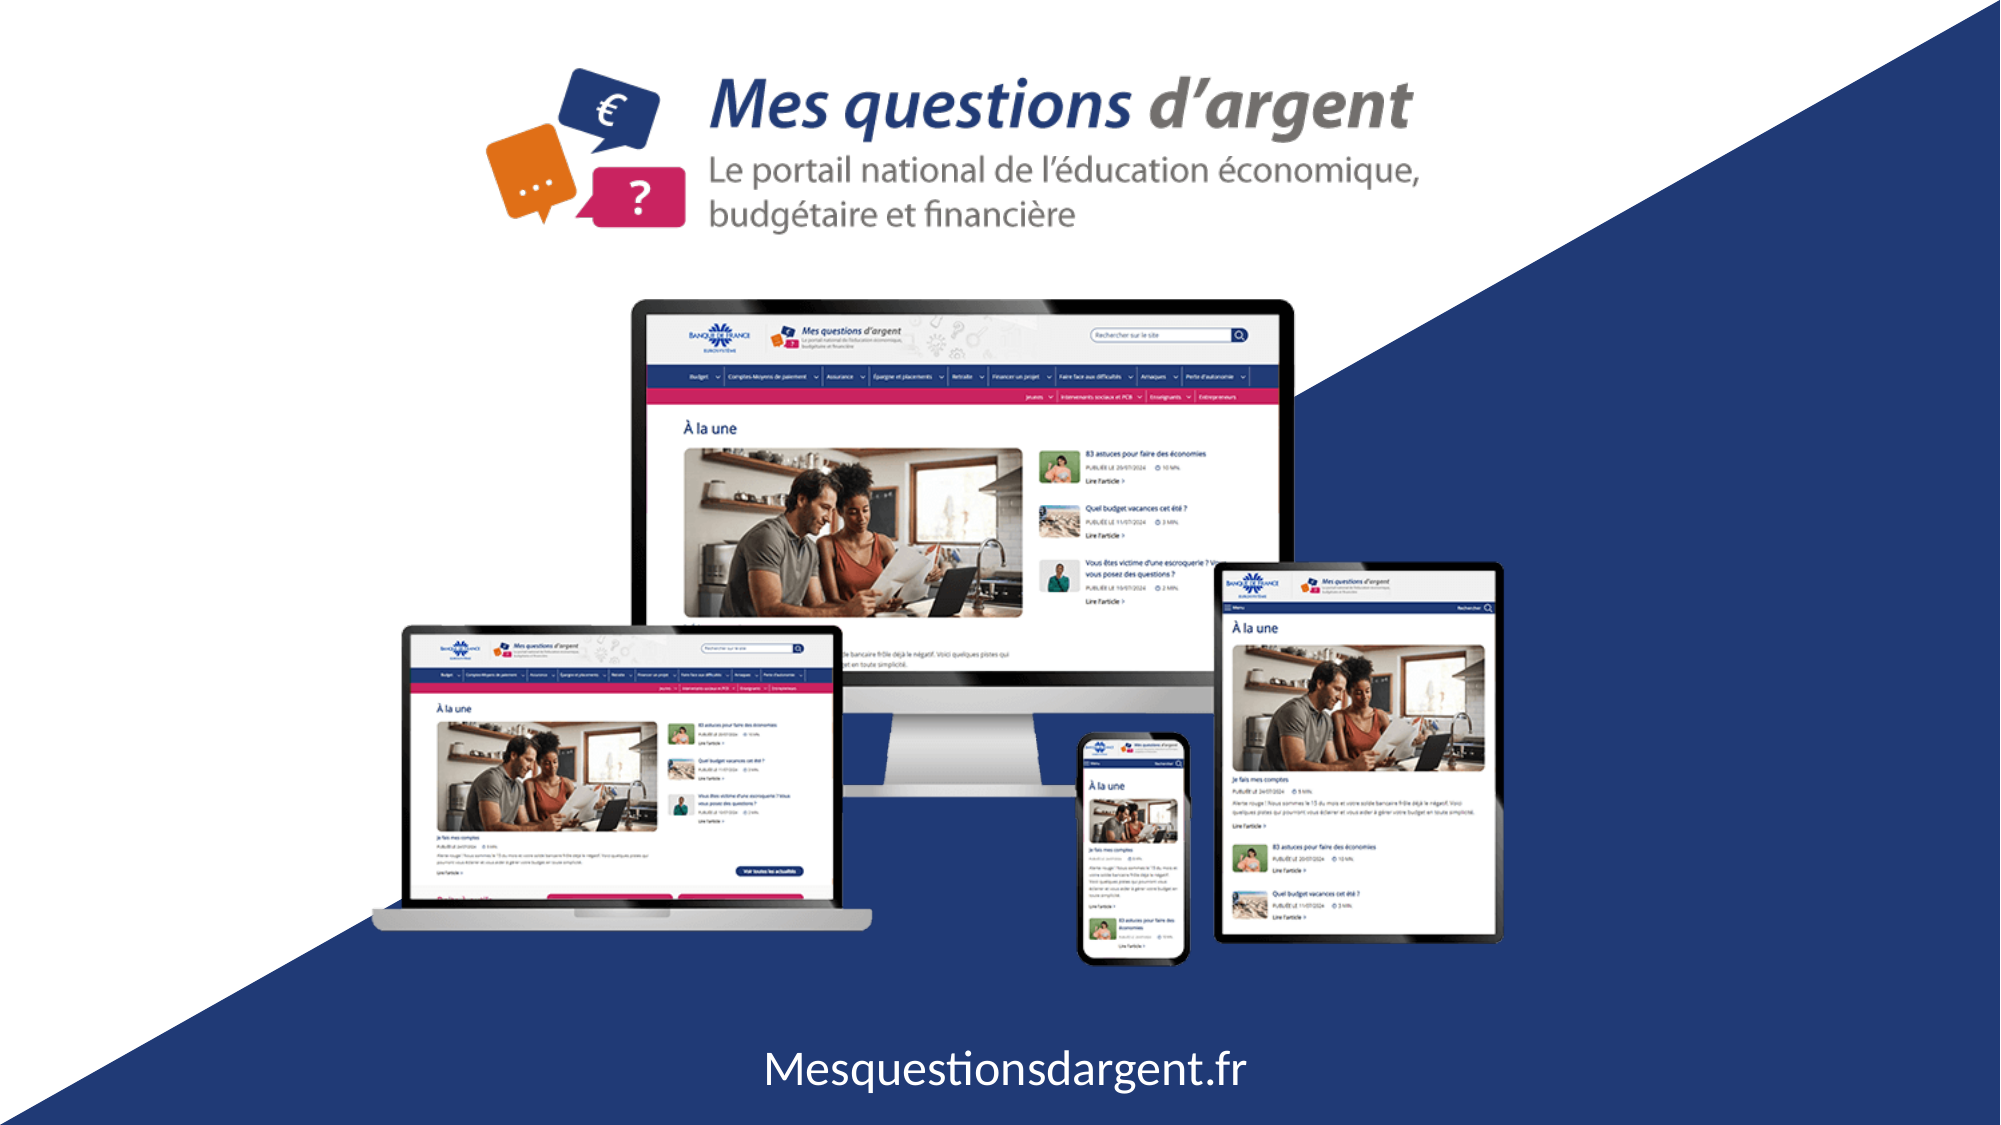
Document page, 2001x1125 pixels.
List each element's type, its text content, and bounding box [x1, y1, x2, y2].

text_box [0, 0, 2000, 1125]
text_box Mesquestionsdargent.fr [255, 1027, 1756, 1103]
picture [290, 54, 1627, 1059]
